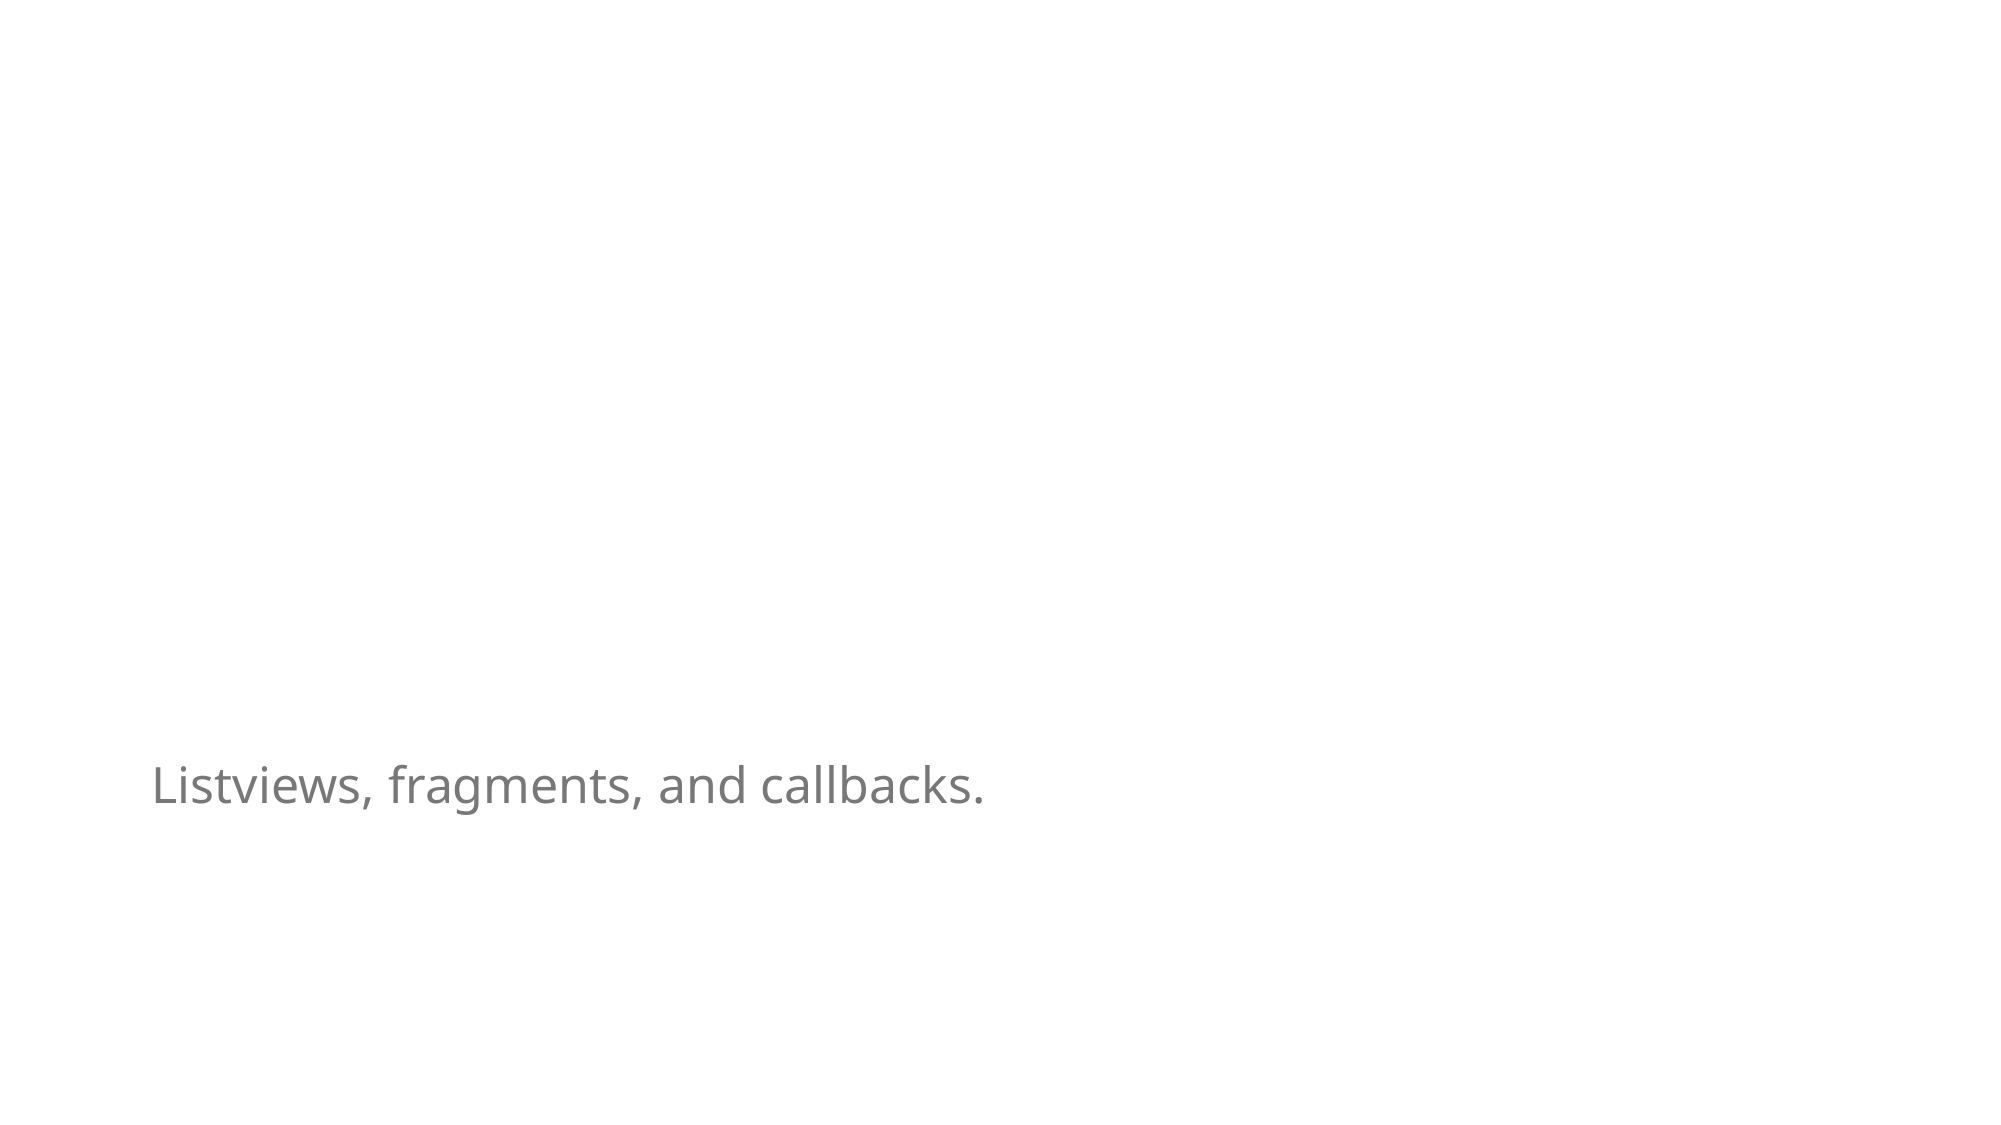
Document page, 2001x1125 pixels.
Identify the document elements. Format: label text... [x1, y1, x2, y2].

list Listviews, fragments, and callbacks. [136, 752, 1862, 999]
